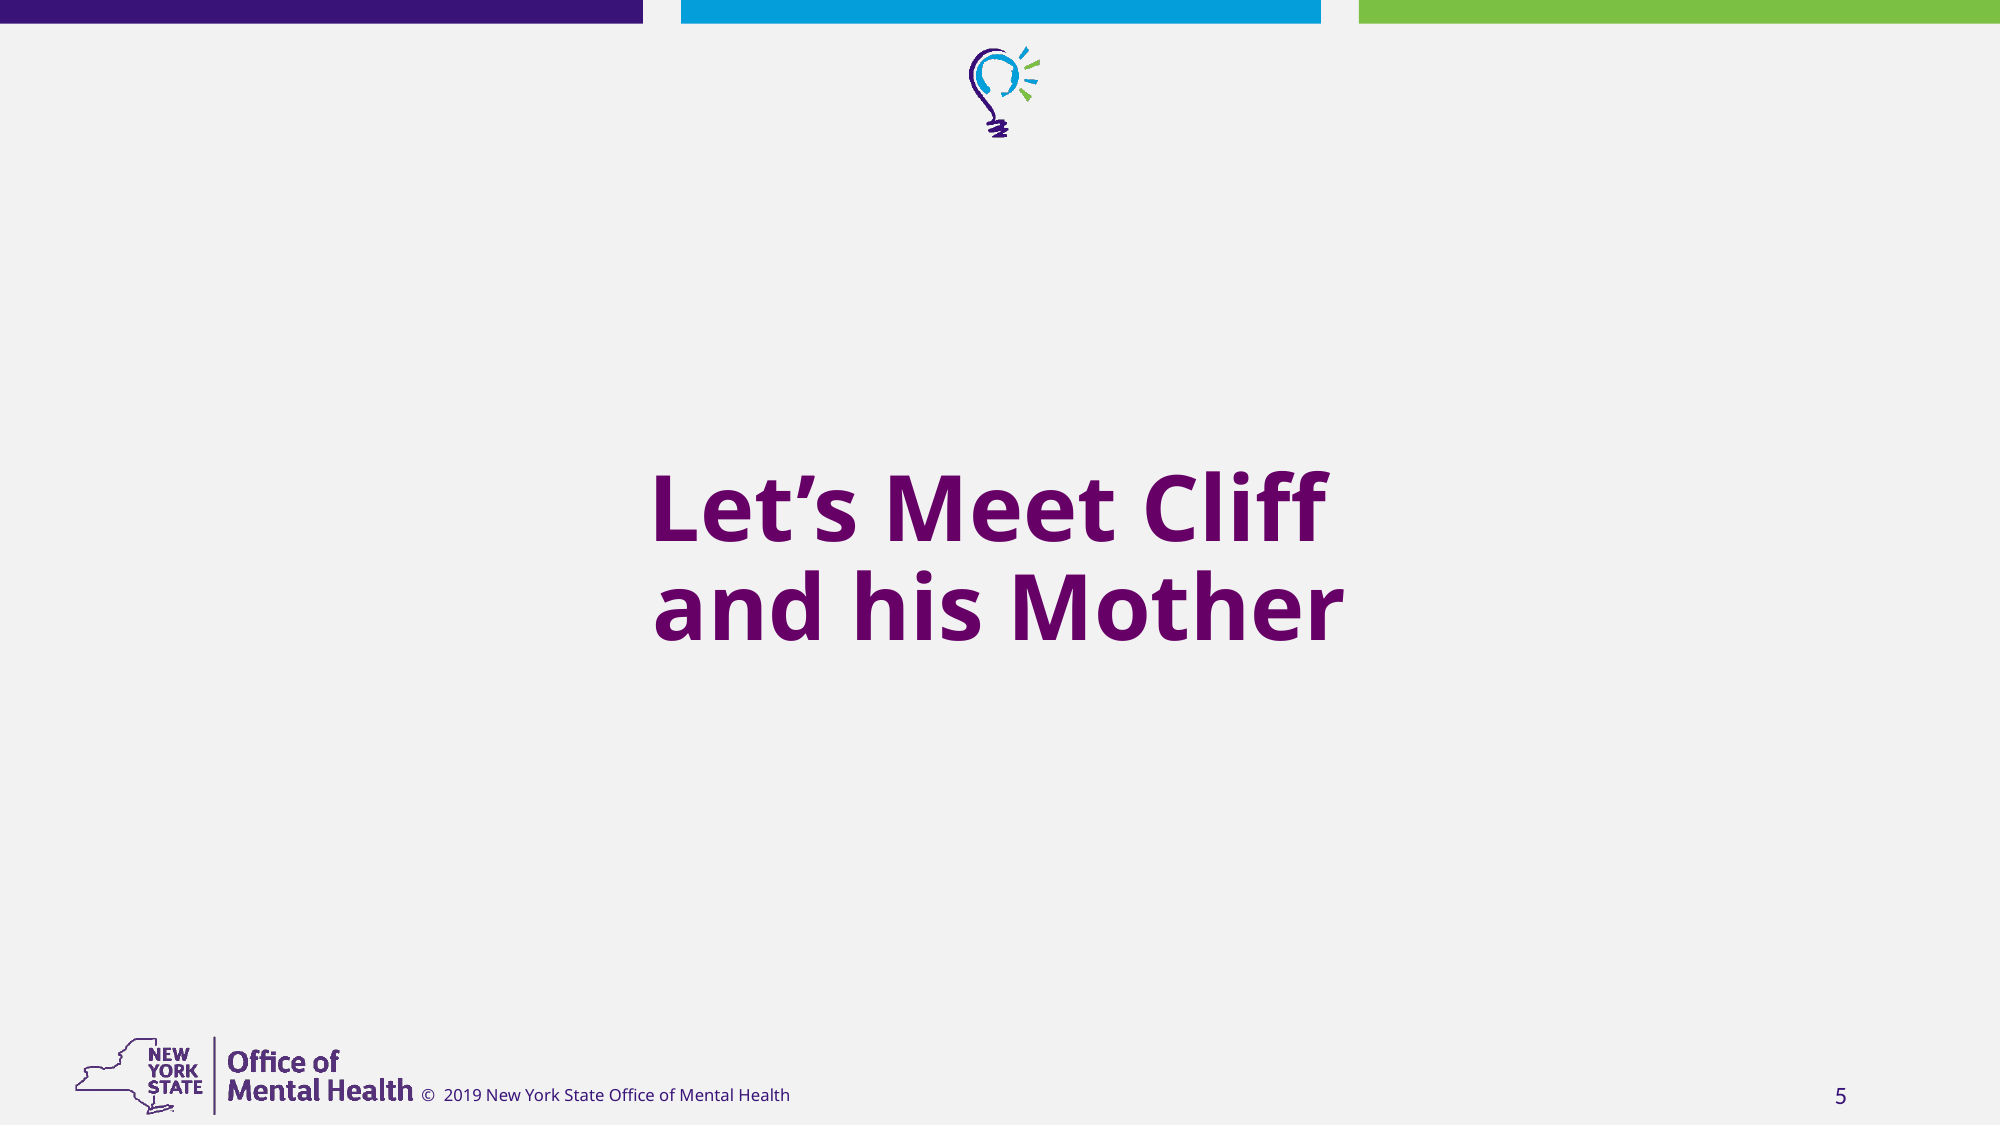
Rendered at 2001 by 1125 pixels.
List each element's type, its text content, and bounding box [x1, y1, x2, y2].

picture [71, 1032, 417, 1119]
picture [949, 26, 1051, 157]
title Let’s Meet Cliff and his Mother [137, 183, 1863, 940]
